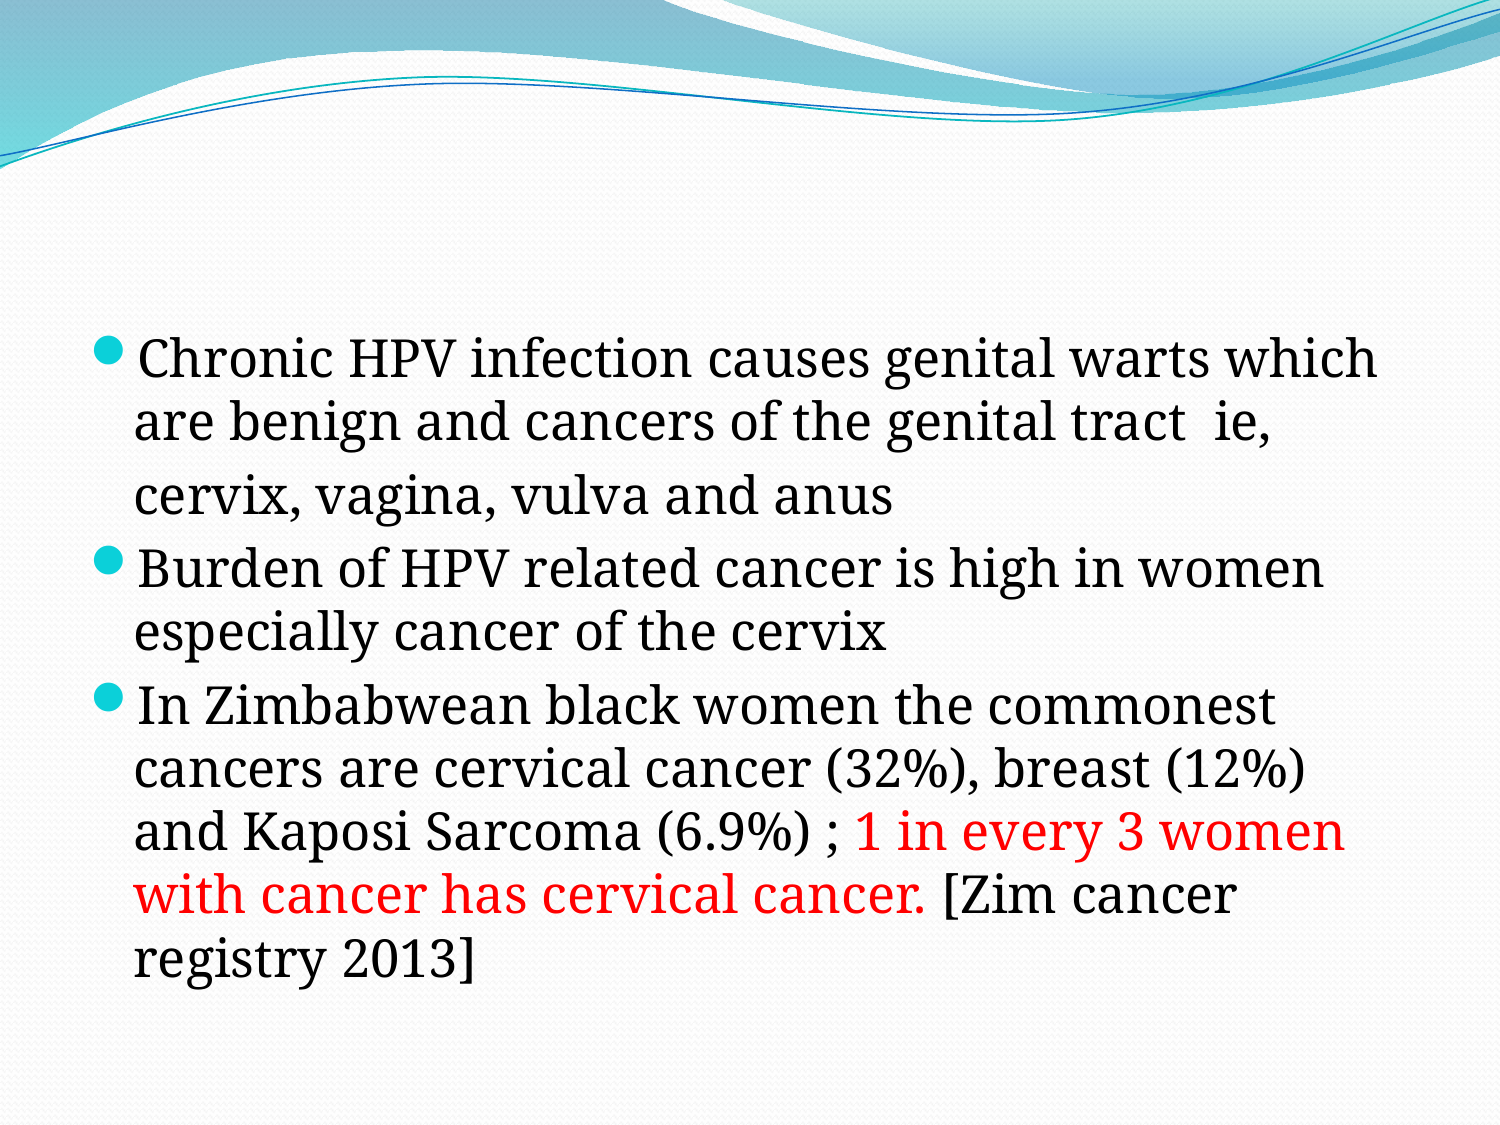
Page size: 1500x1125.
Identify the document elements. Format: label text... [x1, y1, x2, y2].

list Chronic HPV infection causes genital warts which are benign and cancers of the genital tract ie, cervix, vagina, vulva and anus Burden of HPV related cancer is high in women especially cancer of the cervix In Zimbabwean black women the commonest cancers are cervical cancer (32%), breast (12%) and Kaposi Sarcoma (6.9%) ; 1 in every 3 women with cancer has cervical cancer. [Zim cancer registry 2013] [75, 317, 1425, 1038]
